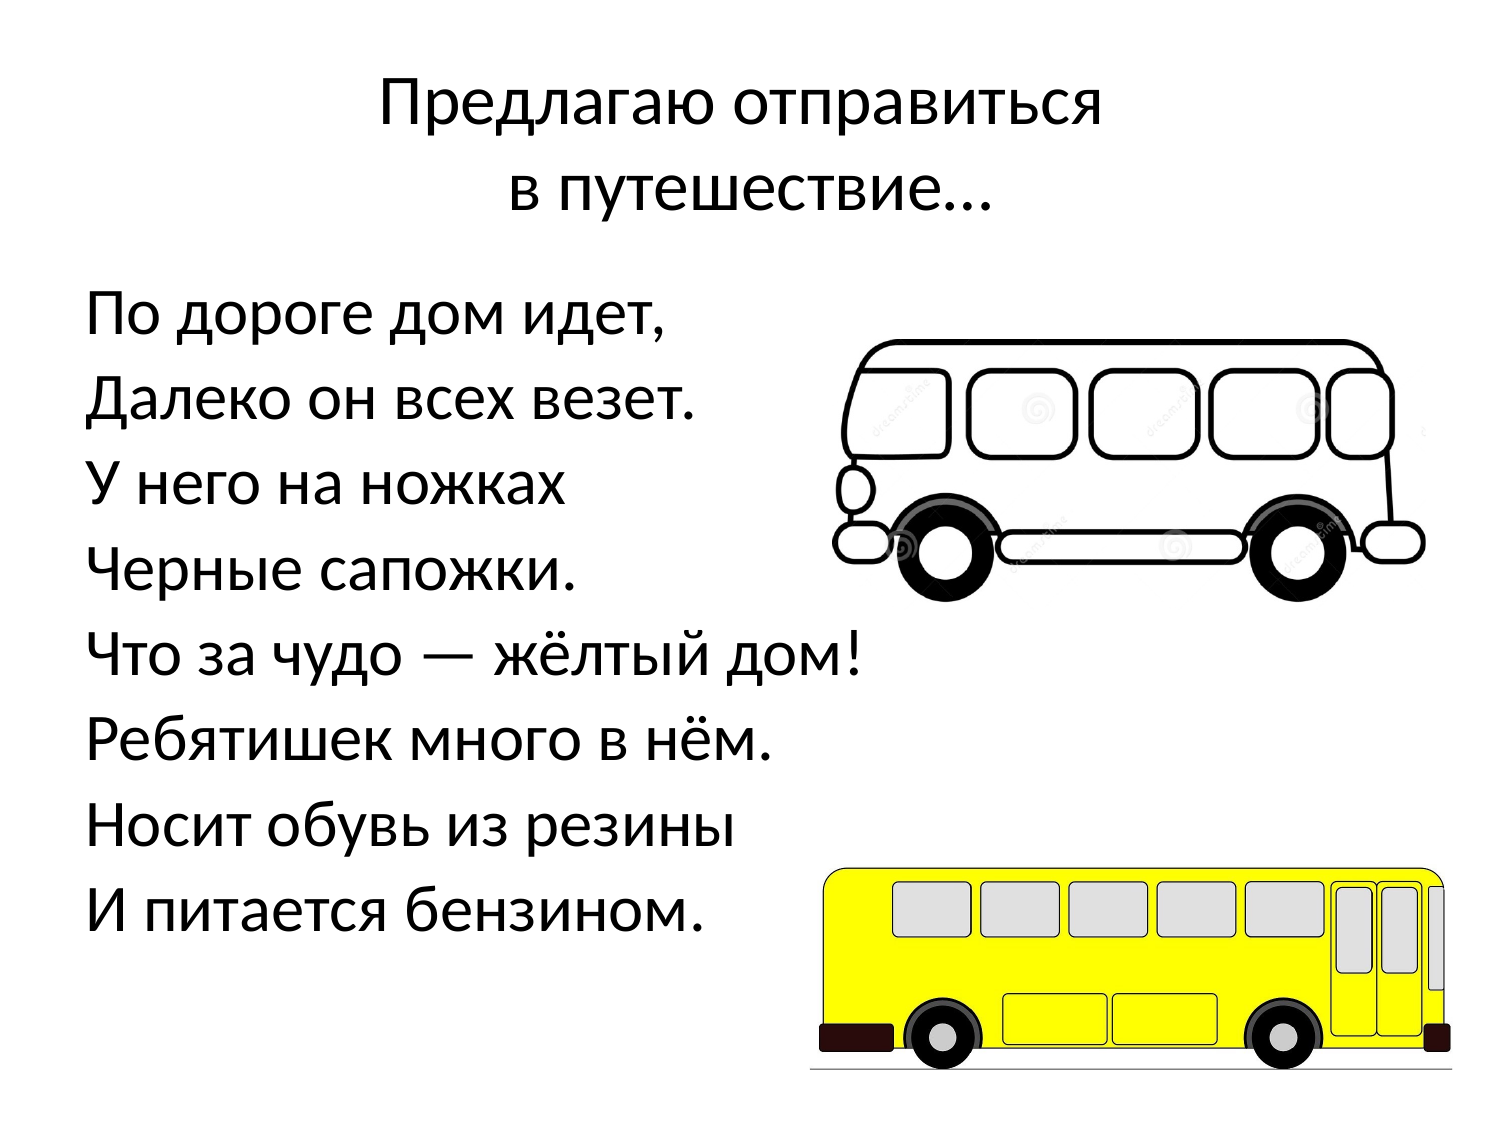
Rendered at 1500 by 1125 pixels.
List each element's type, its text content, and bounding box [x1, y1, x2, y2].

picture [808, 845, 1453, 1081]
list По дороге дом идет, Далеко он всех везет. У него на ножках Черные сапожки. Что за чудо — жёлтый дом! Ребятишек много в нём. Носит обувь из резины И питается бензином. [70, 269, 1421, 1013]
title Предлагаю отправиться в путешествие… [74, 44, 1426, 233]
picture [831, 339, 1426, 610]
